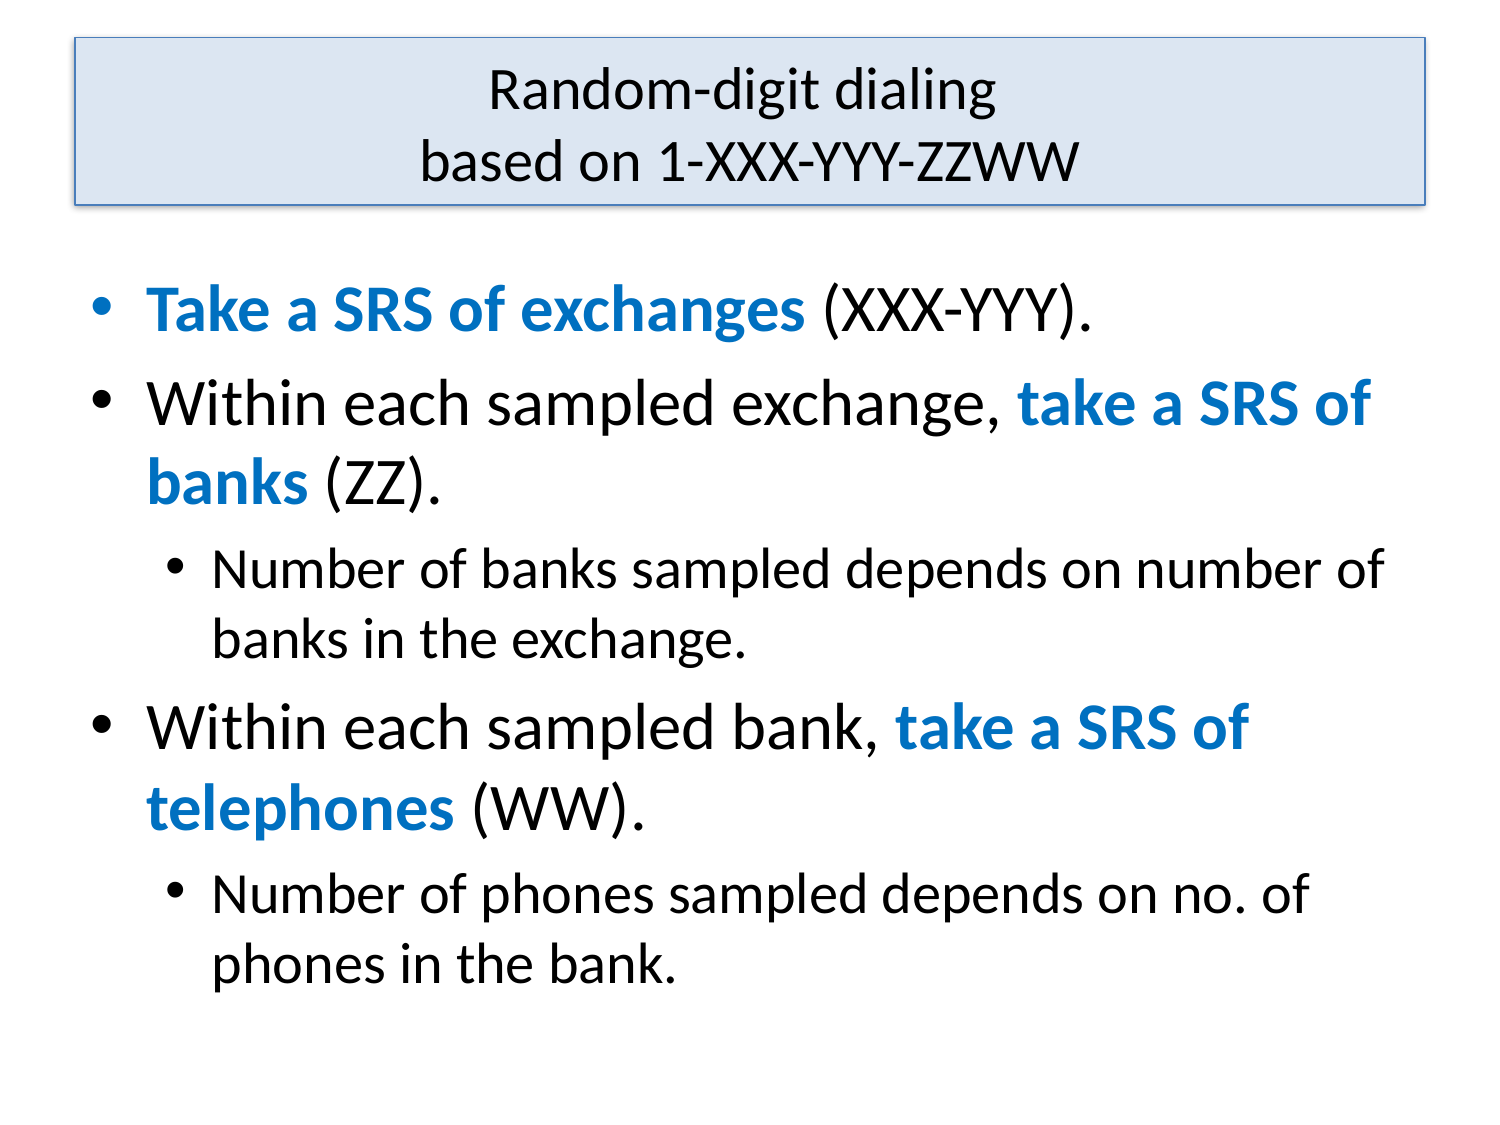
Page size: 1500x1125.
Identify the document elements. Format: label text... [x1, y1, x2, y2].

title Random-digit dialing based on 1-XXX-YYY-ZZWW [74, 37, 1426, 206]
list Take a SRS of exchanges (XXX-YYY). Within each sampled exchange, take a SRS of banks (ZZ). Number of banks sampled depends on number of banks in the exchange. Within each sampled bank, take a SRS of telephones (WW). Number of phones sampled depends on no. of phones in the bank. [75, 257, 1425, 1088]
